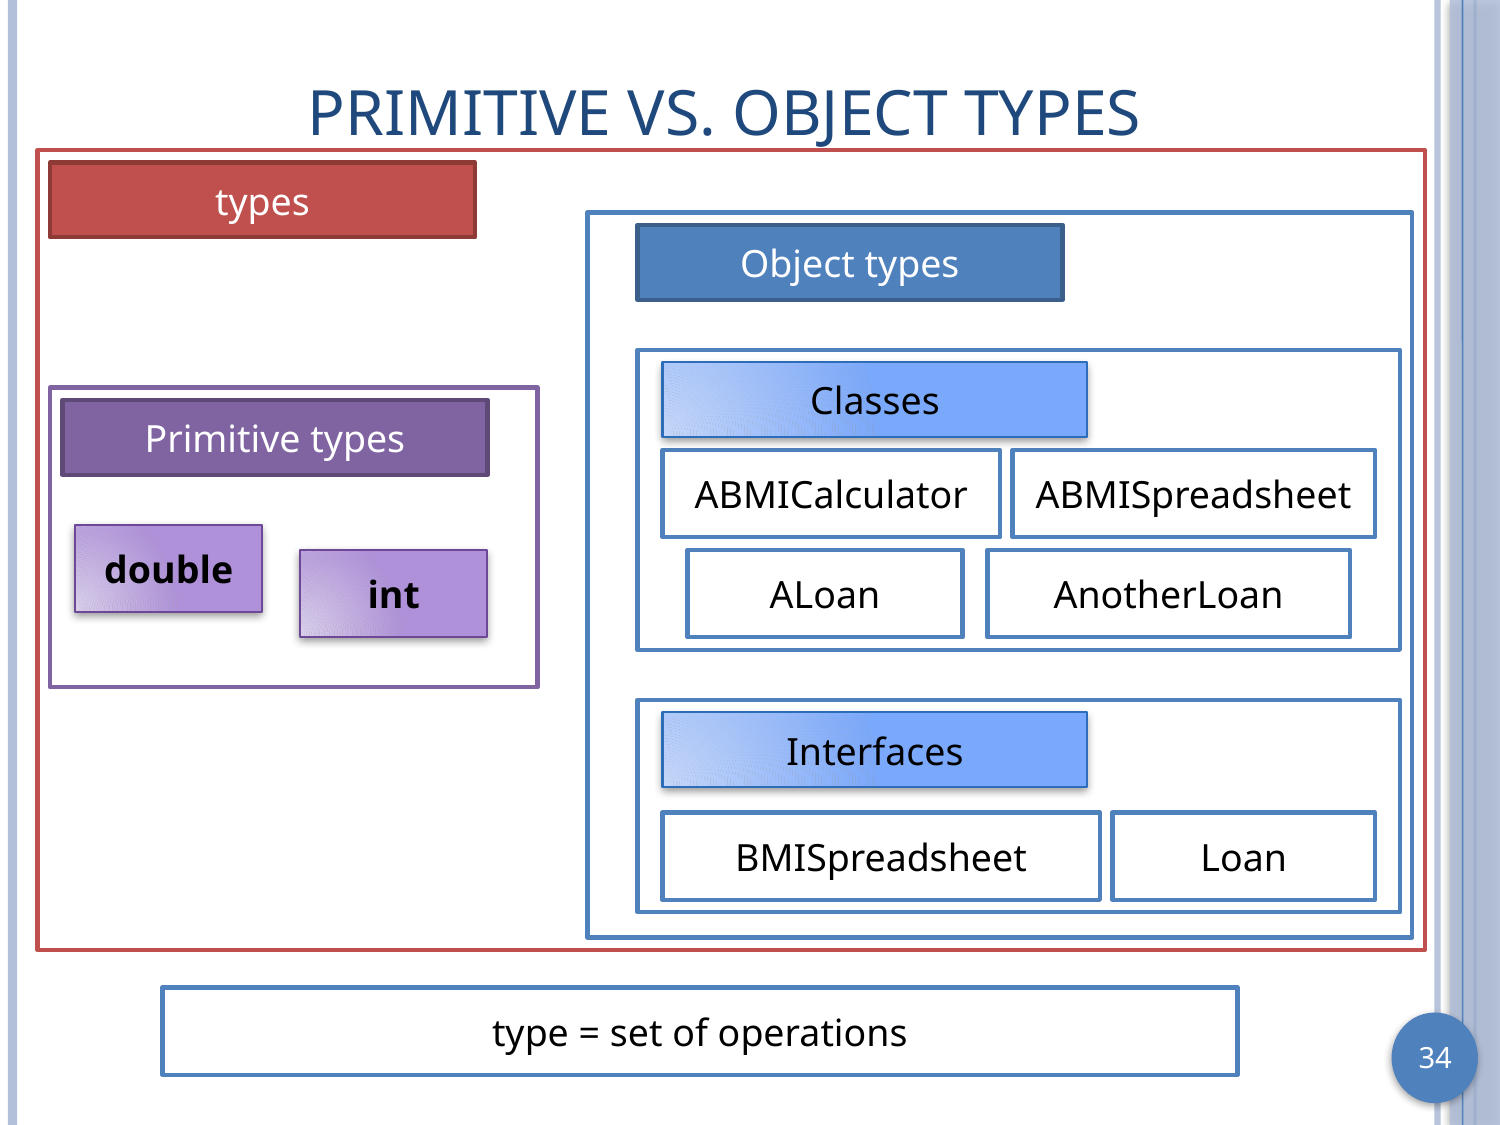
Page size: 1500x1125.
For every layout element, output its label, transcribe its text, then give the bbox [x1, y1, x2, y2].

text_box [635, 348, 1402, 652]
text_box Classes [661, 361, 1088, 438]
text_box int [299, 549, 488, 638]
text_box BMISpreadsheet [660, 810, 1102, 902]
title Primitive vs. Object Types [75, 45, 1375, 175]
text_box [48, 385, 540, 689]
text_box [35, 148, 1427, 952]
text_box AnotherLoan [985, 548, 1352, 639]
text_box ABMISpreadsheet [1010, 448, 1377, 539]
text_box Loan [1110, 810, 1377, 902]
text_box [635, 698, 1402, 914]
text_box Interfaces [661, 711, 1088, 788]
text_box ALoan [685, 548, 965, 639]
text_box types [48, 160, 477, 239]
text_box type = set of operations [160, 985, 1240, 1077]
text_box Primitive types [60, 398, 490, 477]
text_box Object types [635, 223, 1065, 302]
text_box double [74, 524, 263, 613]
text_box ABMICalculator [660, 448, 1002, 539]
text_box [585, 210, 1414, 940]
